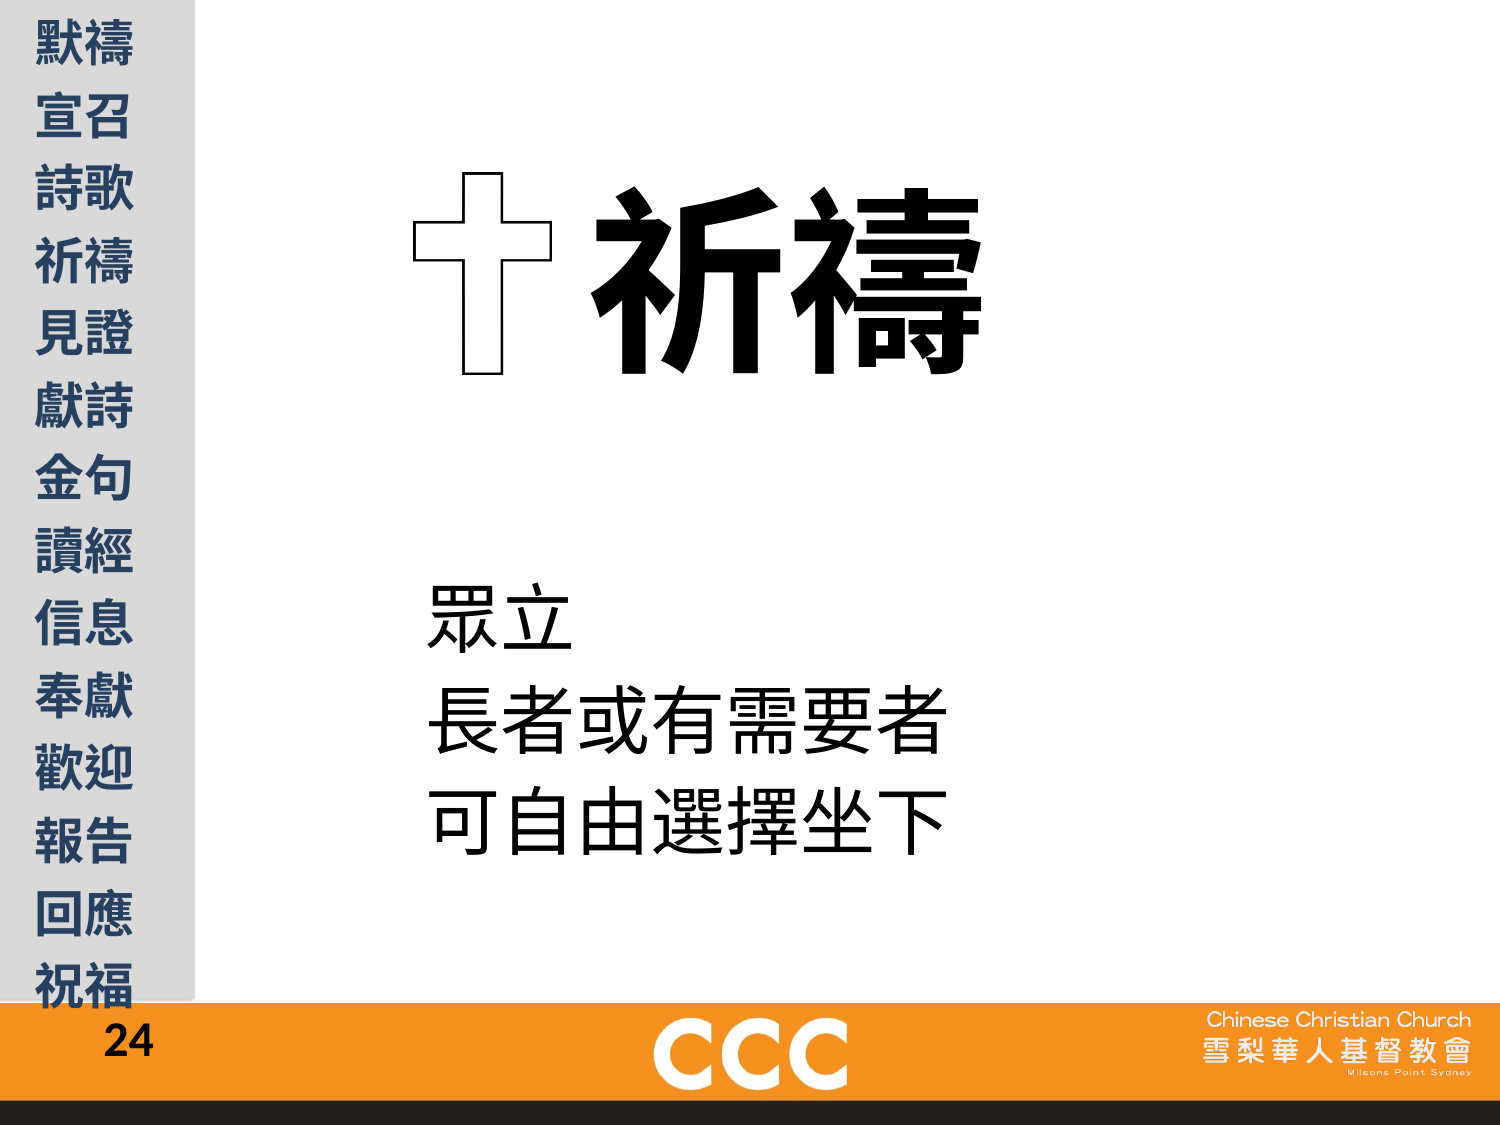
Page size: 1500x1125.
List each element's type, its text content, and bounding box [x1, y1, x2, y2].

picture [0, 1003, 1500, 1125]
text_box 祈禱 [572, 149, 1093, 574]
slide_number 24 [88, 999, 235, 1073]
picture [413, 172, 552, 375]
text_box 眾立 長者或有需要者 可自由選擇坐下 [410, 574, 1360, 919]
